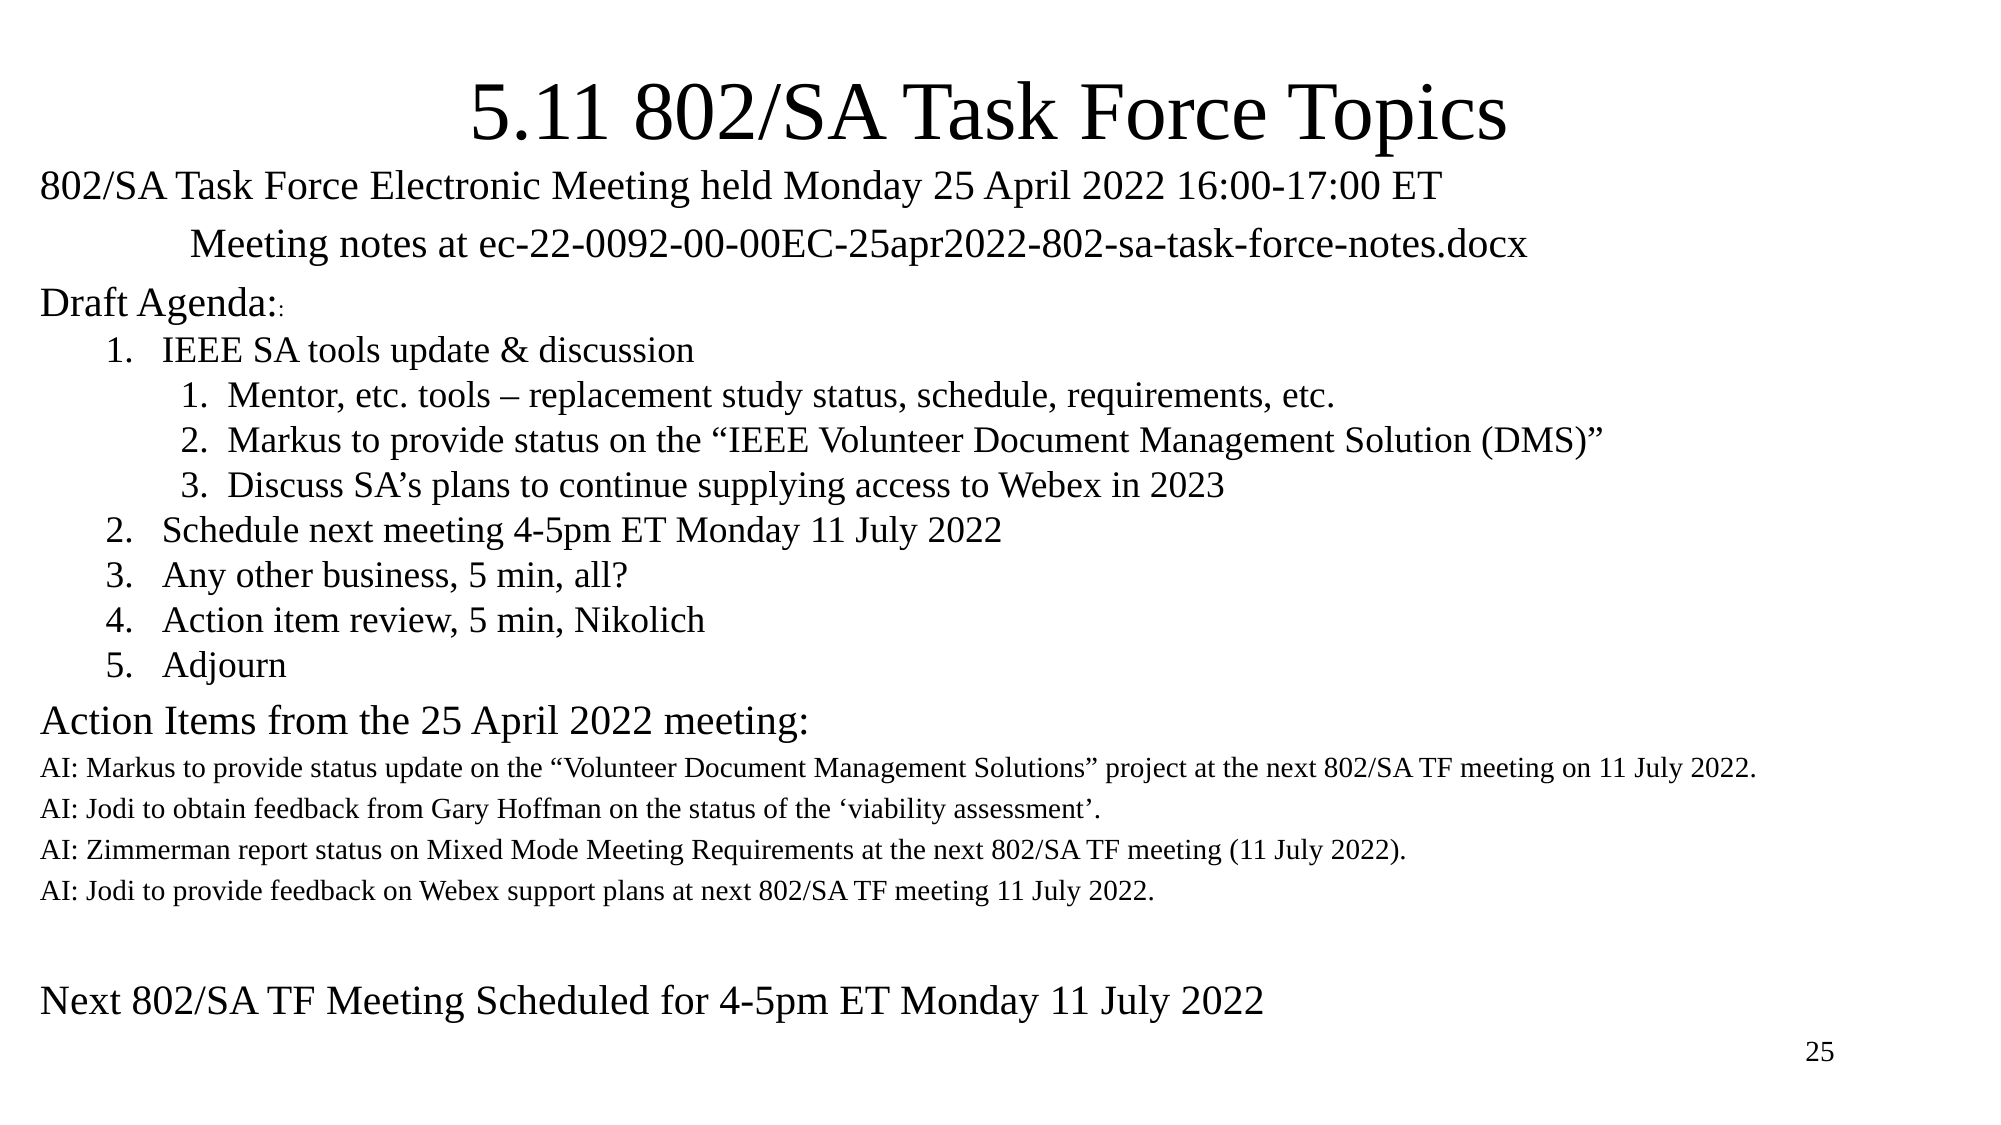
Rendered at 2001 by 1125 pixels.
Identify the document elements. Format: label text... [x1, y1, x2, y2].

slide_number 25 [1433, 1038, 1851, 1101]
title 5.11 802/SA Task Force Topics [362, 12, 1638, 149]
list 802/SA Task Force Electronic Meeting held Monday 25 April 2022 16:00-17:00 ET Meeting notes at ec-22-0092-00-00EC-25apr2022-802-sa-task-force-notes.docx Draft Agenda:: IEEE SA tools update & discussion Mentor, etc. tools – replacement study status, schedule, requirements, etc. Markus to provide status on the “IEEE Volunteer Document Management Solution (DMS)” Discuss SA’s plans to continue supplying access to Webex in 2023 Schedule next meeting 4-5pm ET Monday 11 July 2022 Any other business, 5 min, all? Action item review, 5 min, Nikolich Adjourn Action Items from the 25 April 2022 meeting: AI: Markus to provide status update on the “Volunteer Document Management Solutions” project at the next 802/SA TF meeting on 11 July 2022. AI: Jodi to obtain feedback from Gary Hoffman on the status of the ‘viability assessment’. AI: Zimmerman report status on Mixed Mode Meeting Requirements at the next 802/SA TF meeting (11 July 2022). AI: Jodi to provide feedback on Webex support plans at next 802/SA TF meeting 11 July 2022. Next 802/SA TF Meeting Scheduled for 4-5pm ET Monday 11 July 2022 [24, 149, 1901, 1038]
